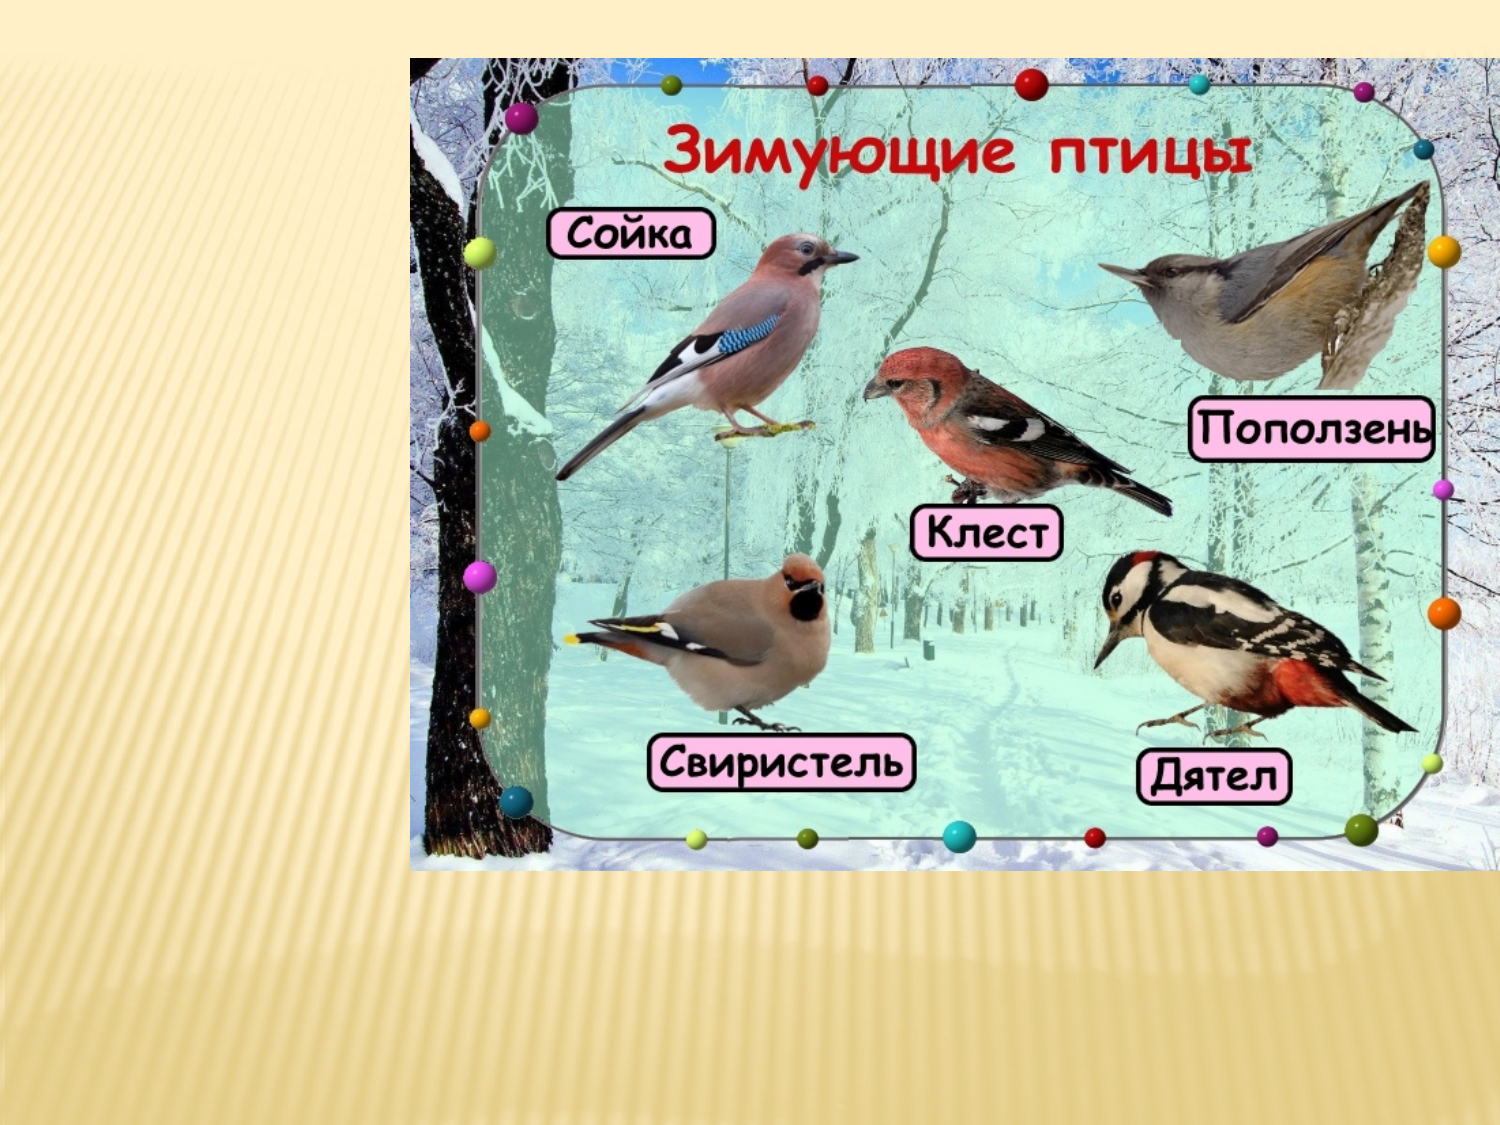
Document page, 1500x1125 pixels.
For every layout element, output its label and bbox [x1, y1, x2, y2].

list [409, 58, 1500, 871]
